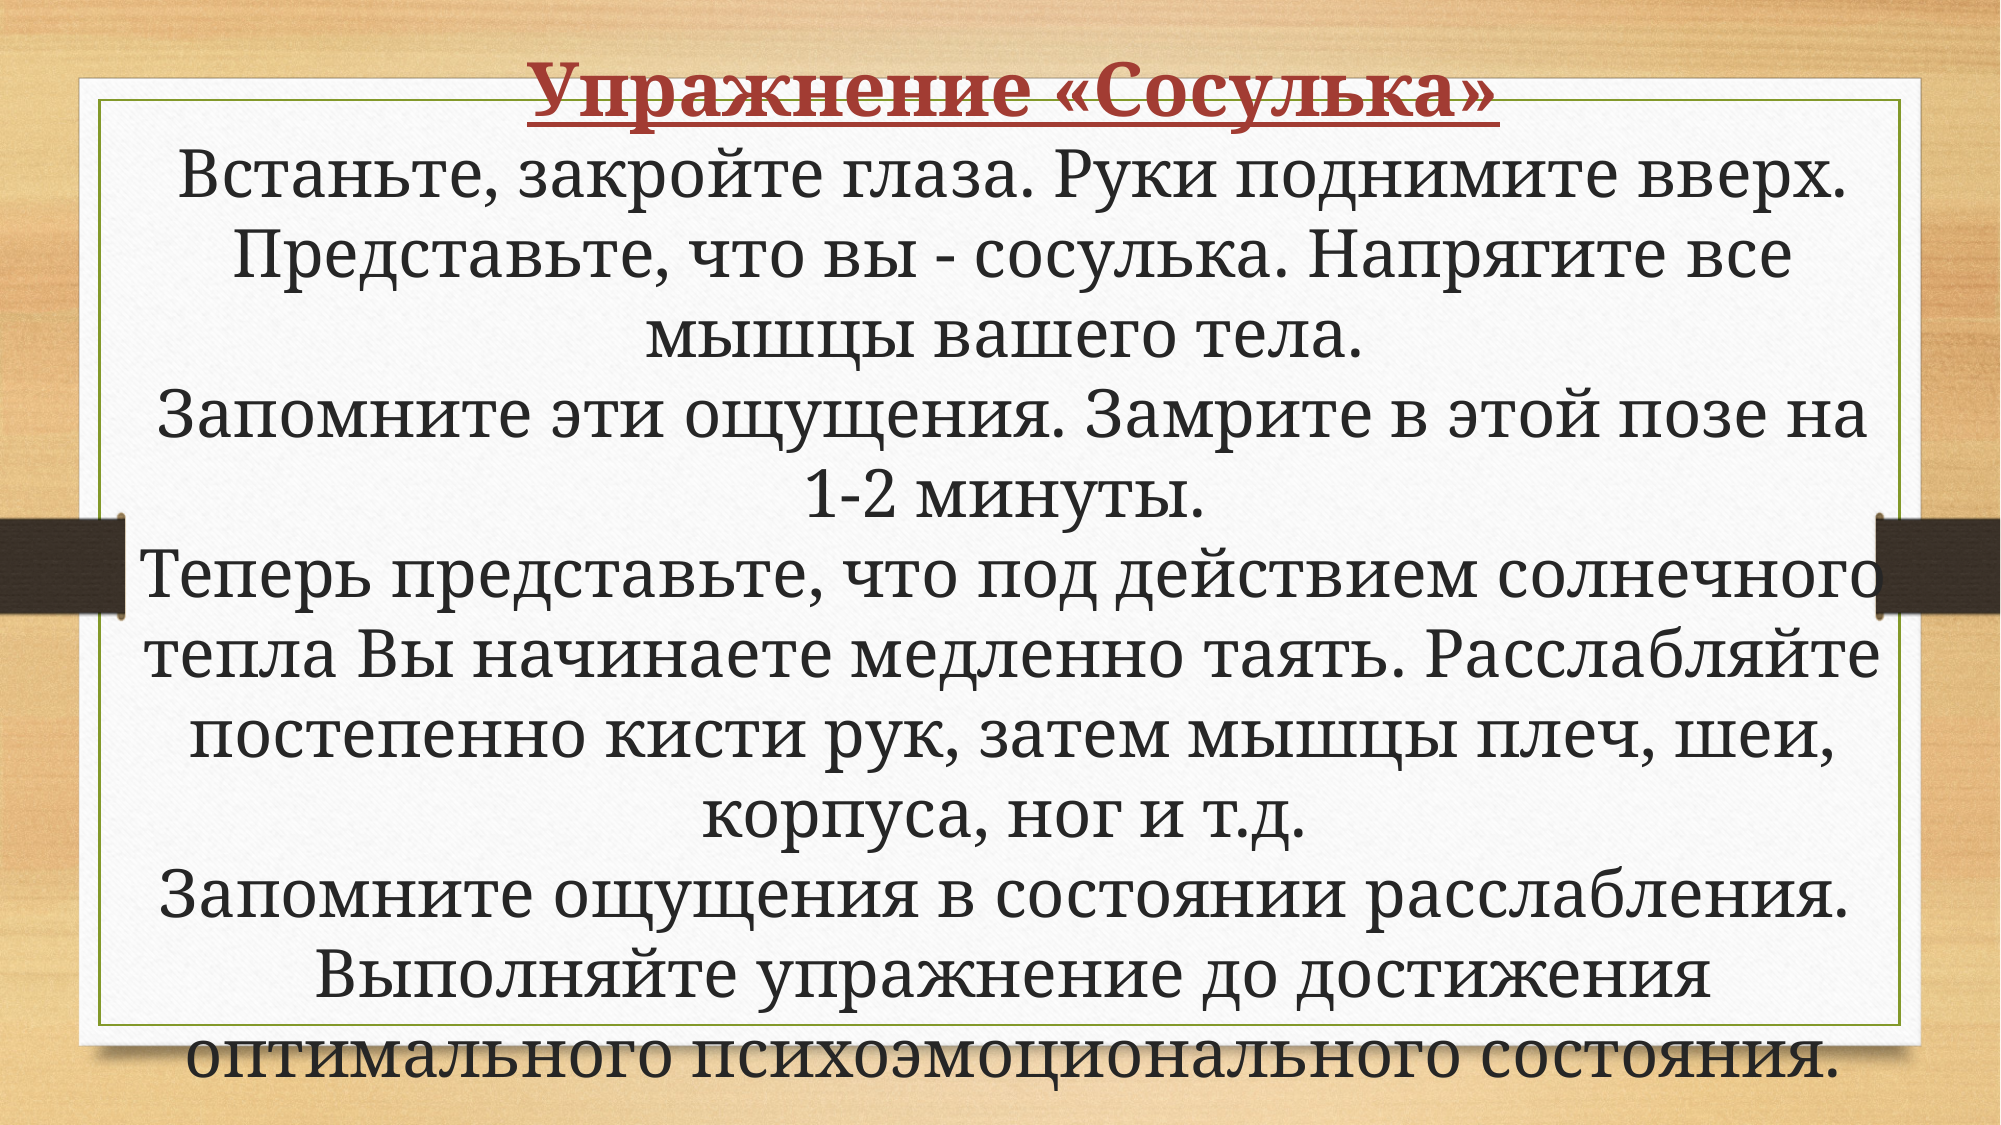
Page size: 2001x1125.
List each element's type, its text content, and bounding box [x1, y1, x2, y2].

picture [0, 0, 2001, 1125]
title Упражнение «Сосулька» Встаньте, закройте глаза. Руки поднимите вверх. Представьте, что вы - сосулька. Напрягите все мышцы вашего тела. Запомните эти ощущения. Замрите в этой позе на 1-2 минуты. Теперь представьте, что под действием солнечного тепла Вы начинаете медленно таять. Расслабляйте постепенно кисти рук, затем мышцы плеч, шеи, корпуса, ног и т.д. Запомните ощущения в состоянии расслабления. Выполняйте упражнение до достижения оптимального психоэмоционального состояния. [109, 102, 1919, 1030]
